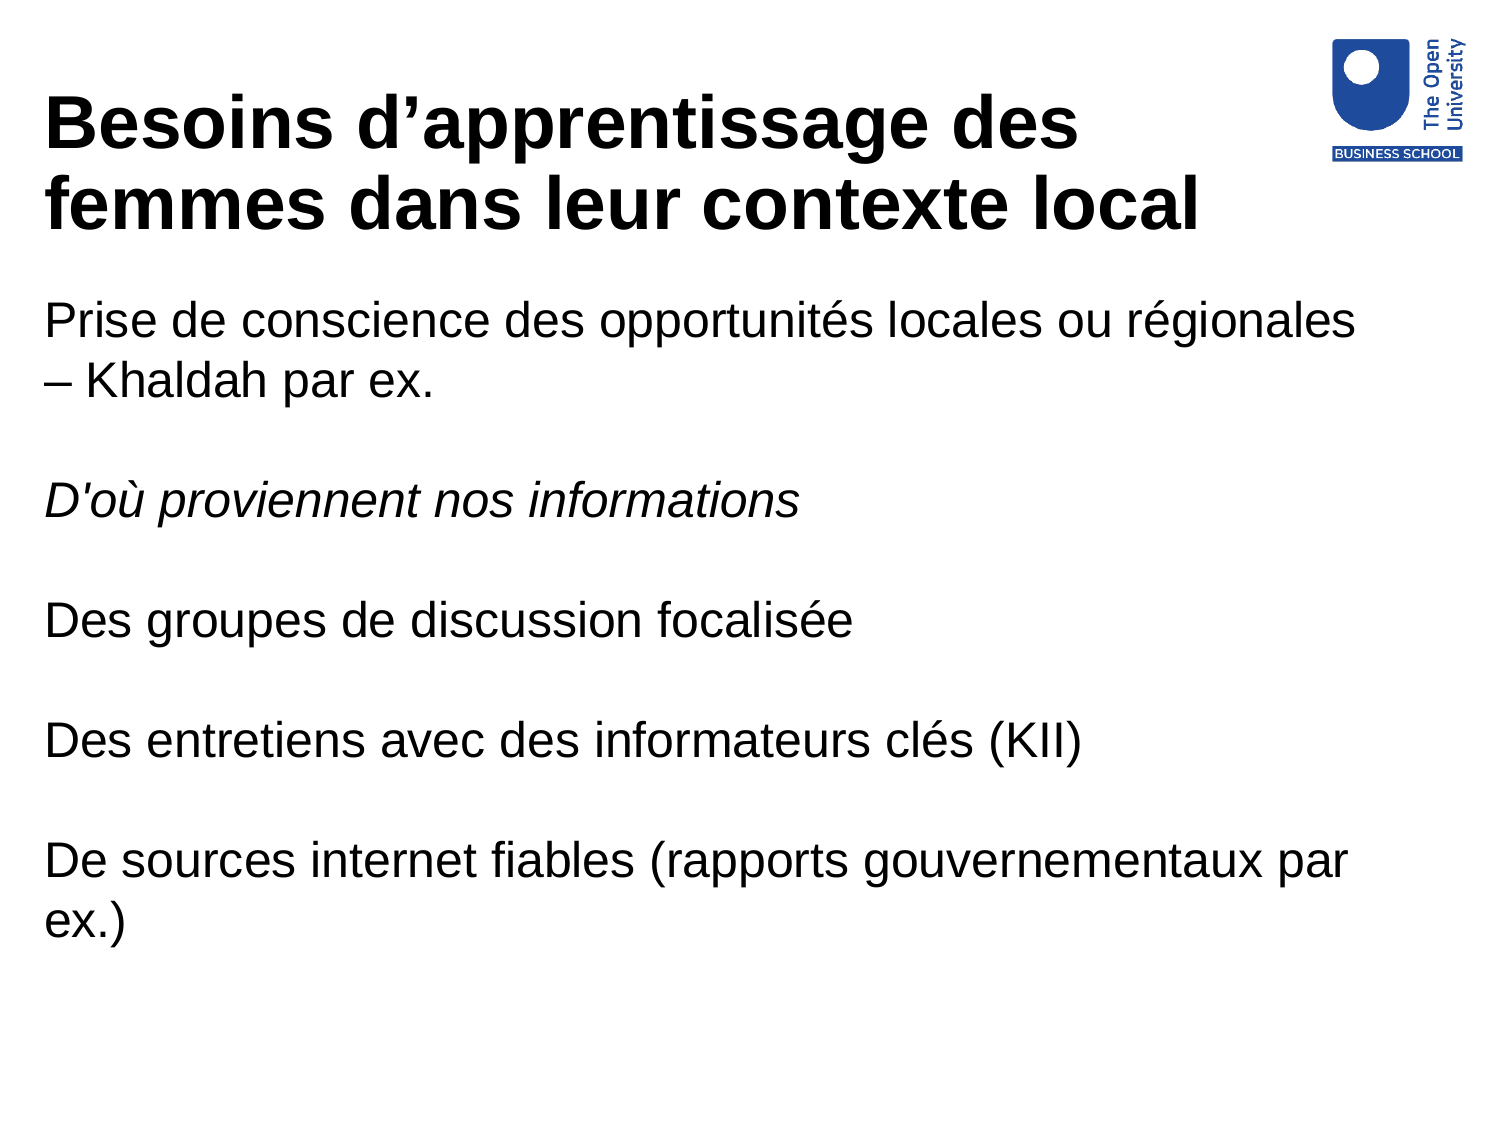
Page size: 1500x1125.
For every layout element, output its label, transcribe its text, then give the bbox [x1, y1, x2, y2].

picture [1329, 35, 1468, 164]
title Besoins d’apprentissage des femmes dans leur contexte local [29, 76, 1280, 219]
list Prise de conscience des opportunités locales ou régionales – Khaldah par ex. D'où proviennent nos informations Des groupes de discussion focalisée Des entretiens avec des informateurs clés (KII) De sources internet fiables (rapports gouvernementaux par ex.) [29, 219, 1377, 1106]
